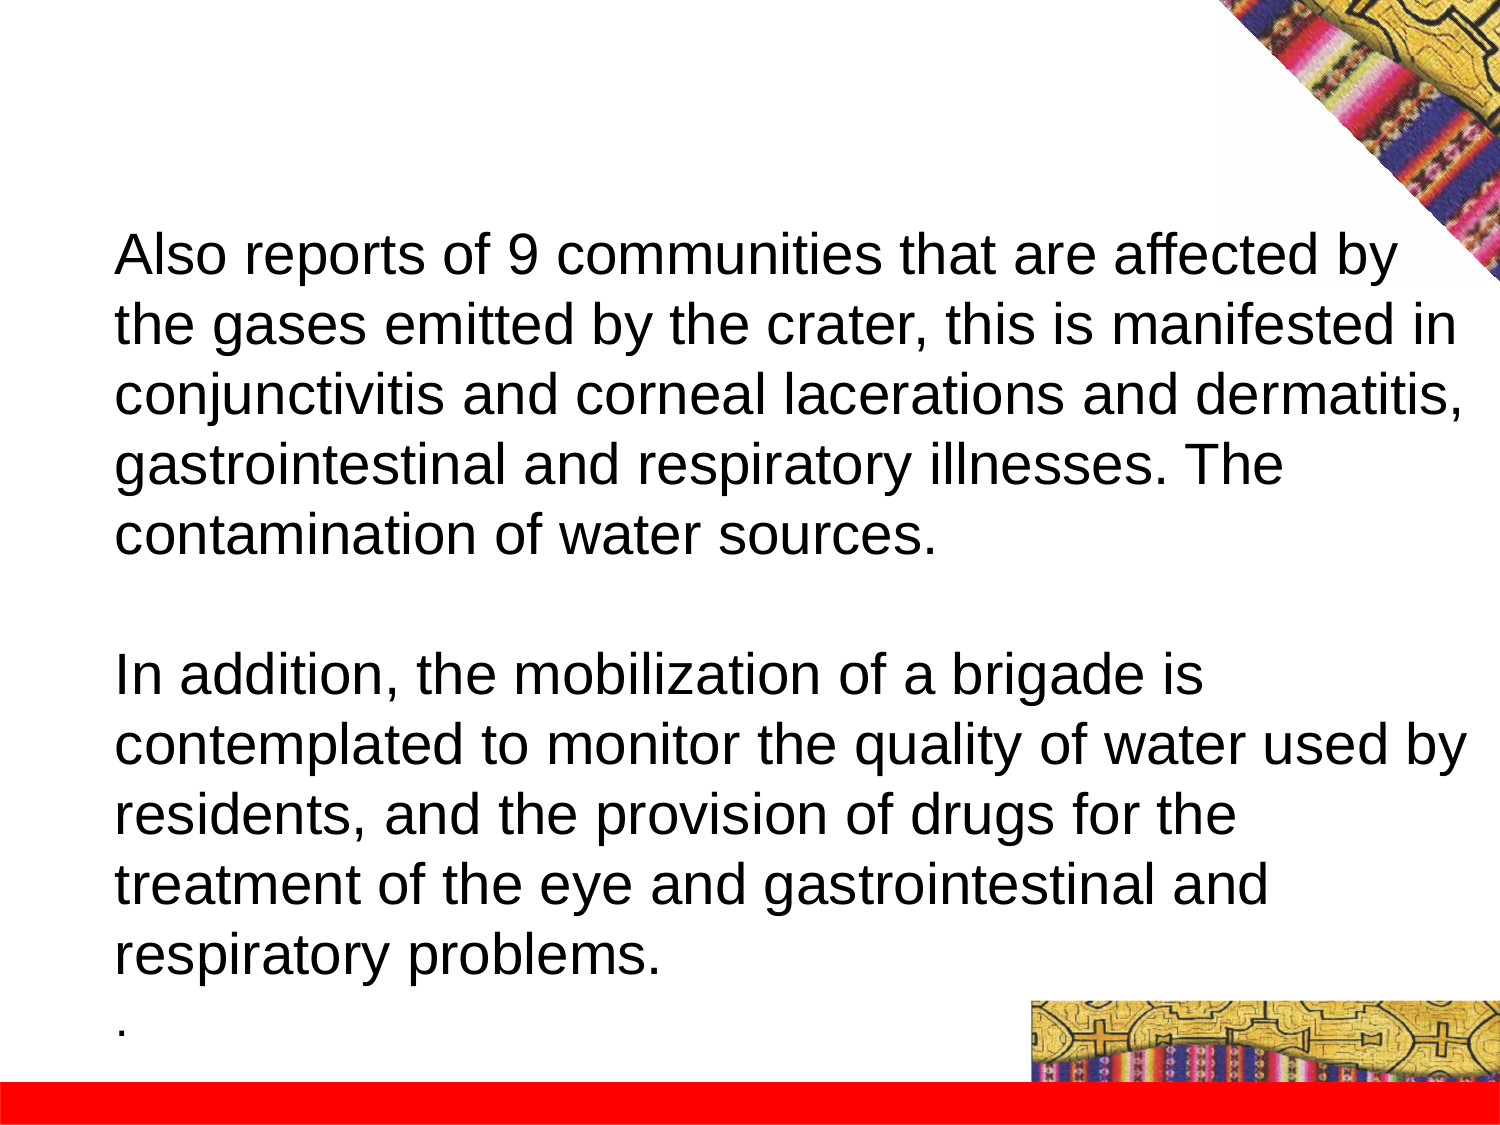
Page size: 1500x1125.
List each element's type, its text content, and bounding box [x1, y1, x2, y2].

text_box Also reports of 9 communities that are affected by the gases emitted by the crater, this is manifested in conjunctivitis and corneal lacerations and dermatitis, gastrointestinal and respiratory illnesses. The contamination of water sources. In addition, the mobilization of a brigade is contemplated to monitor the quality of water used by residents, and the provision of drugs for the treatment of the eye and gastrointestinal and respiratory problems. . [100, 208, 1500, 995]
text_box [0, 995, 1500, 1125]
picture [1218, 0, 1500, 282]
